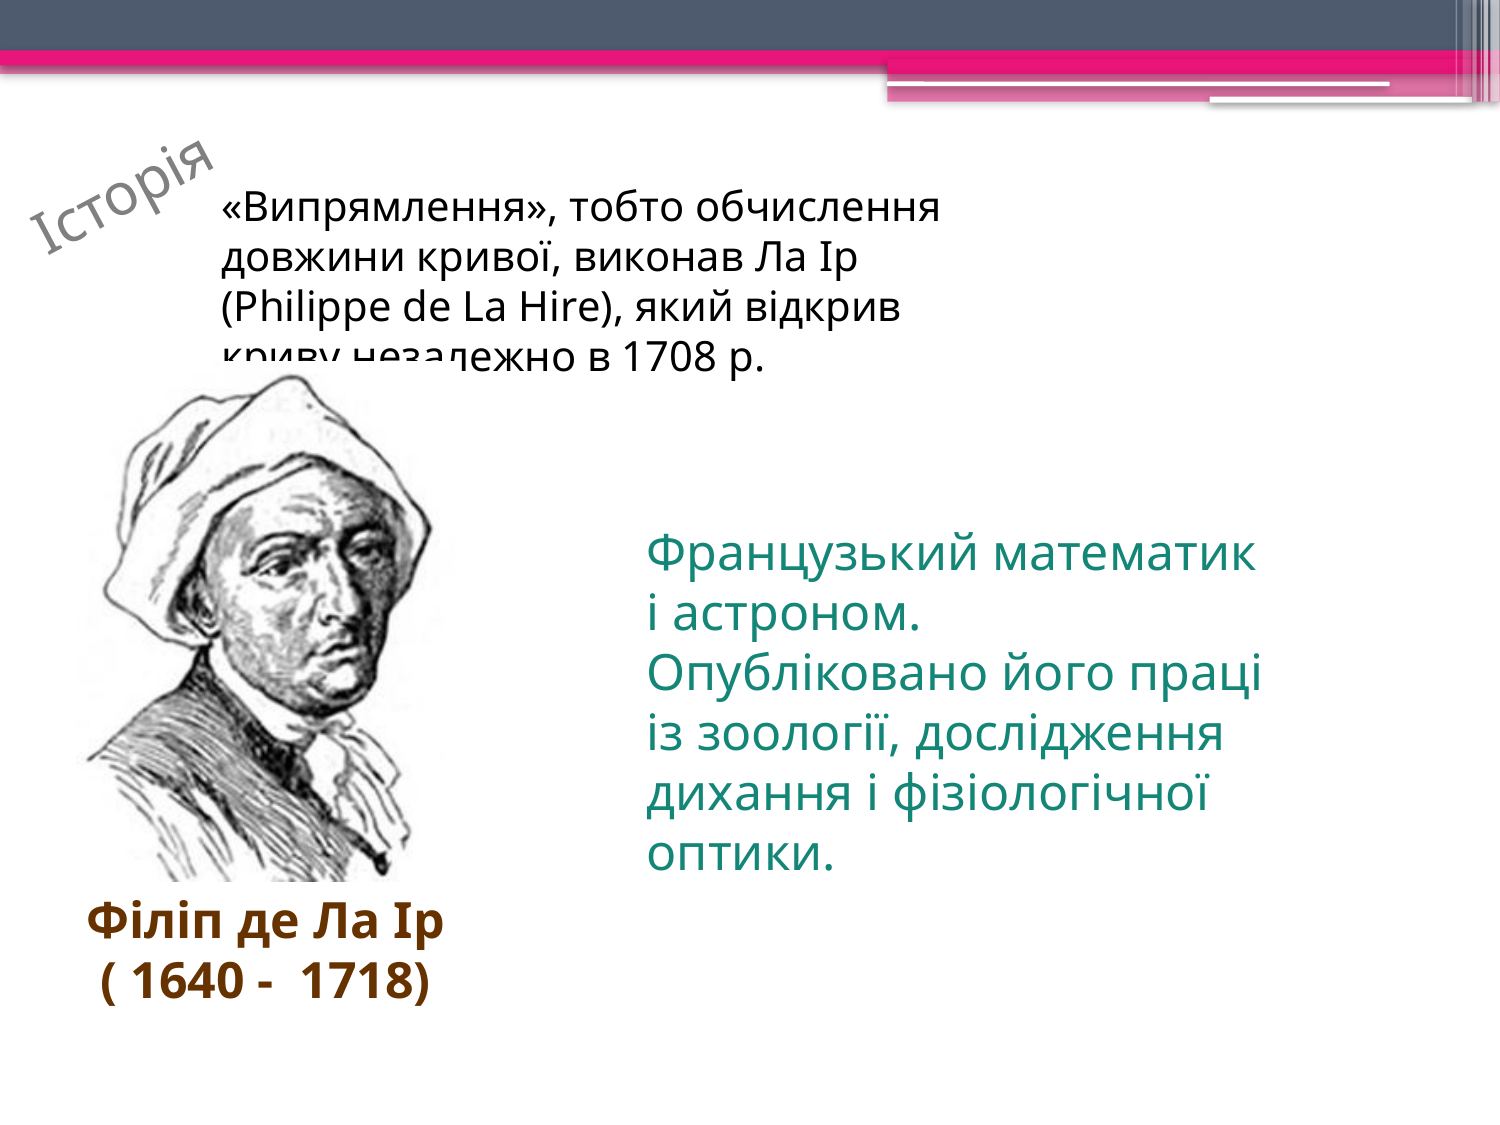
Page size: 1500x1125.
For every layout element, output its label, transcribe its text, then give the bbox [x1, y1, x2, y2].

text_box Філіп де Ла Ір ( 1640 - 1718) [41, 881, 491, 1062]
text_box Французький математик і астроном. Опубліковано його праці із зоології, дослідження дихання і фізіологічної оптики. [631, 467, 1294, 933]
text_box «Випрямлення», тобто обчислення довжини кривої, виконав Ла Ір (Philippe de La Hire), який відкрив криву незалежно в 1708 р. [206, 172, 1022, 433]
text_box Історія [3, 89, 262, 281]
picture [76, 361, 455, 883]
